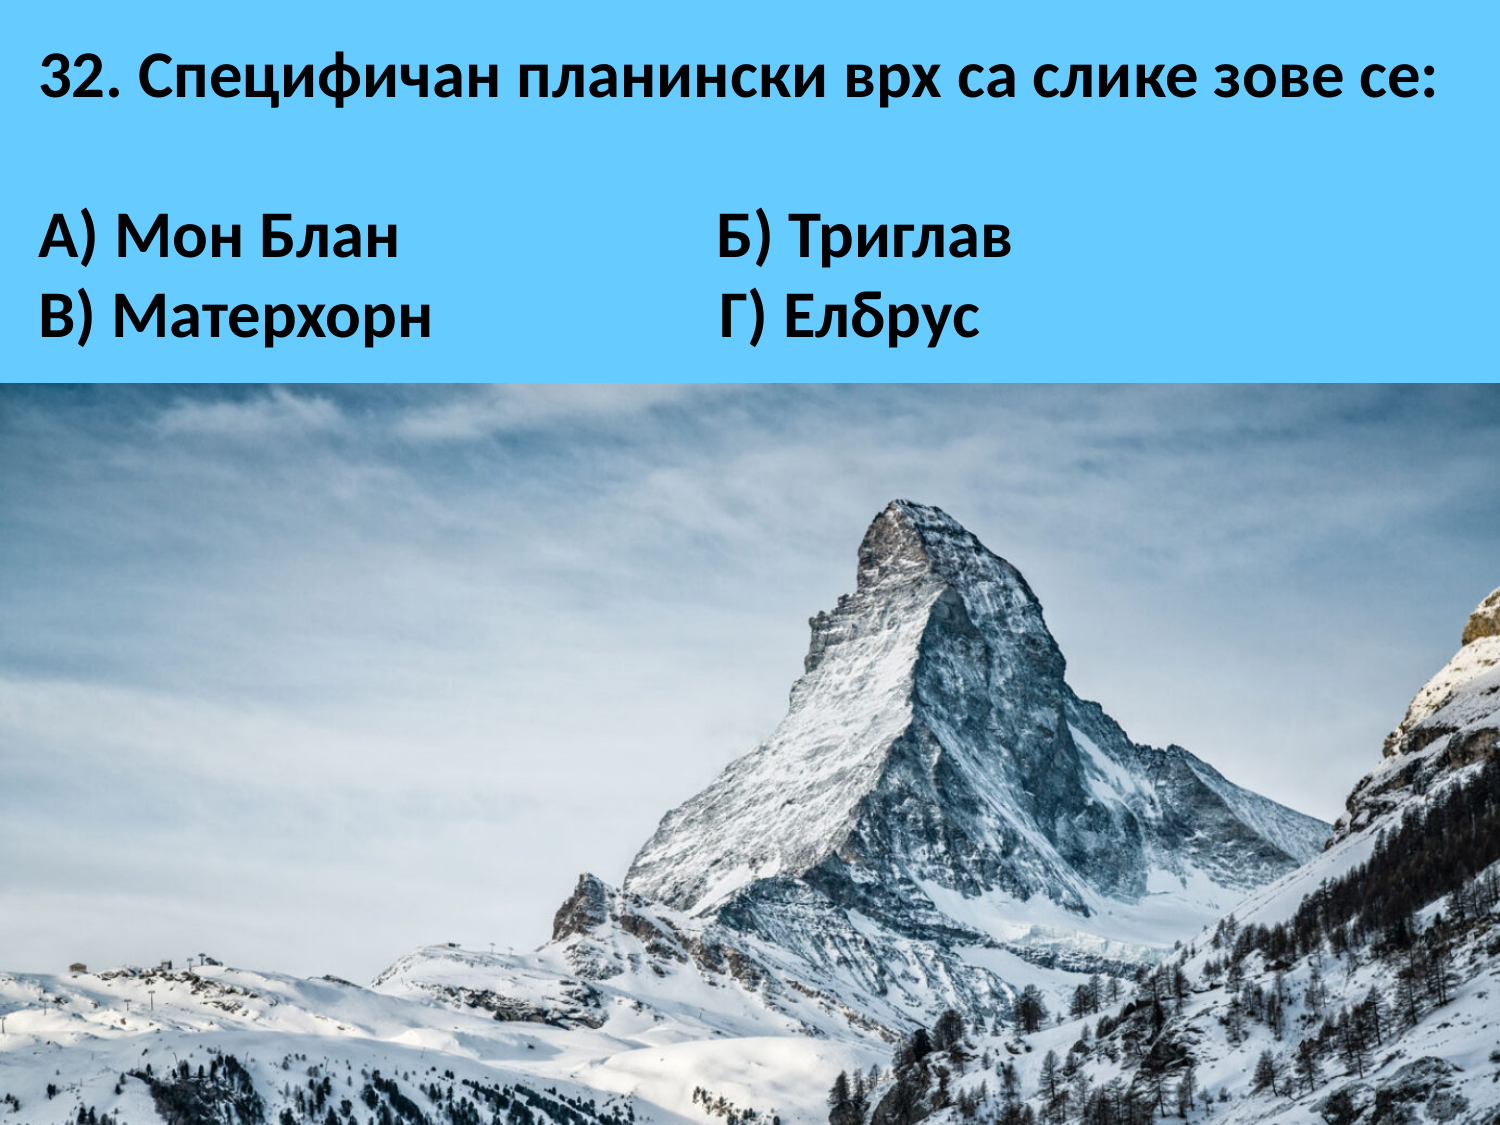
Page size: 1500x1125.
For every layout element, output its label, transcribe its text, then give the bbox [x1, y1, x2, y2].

text_box 32. Специфичан планински врх са слике зове се: А) Мон Блан Б) Триглав В) Матерхорн Г) Елбрус [23, 23, 1500, 383]
text_box [0, 4, 1350, 192]
picture [0, 383, 1500, 1125]
